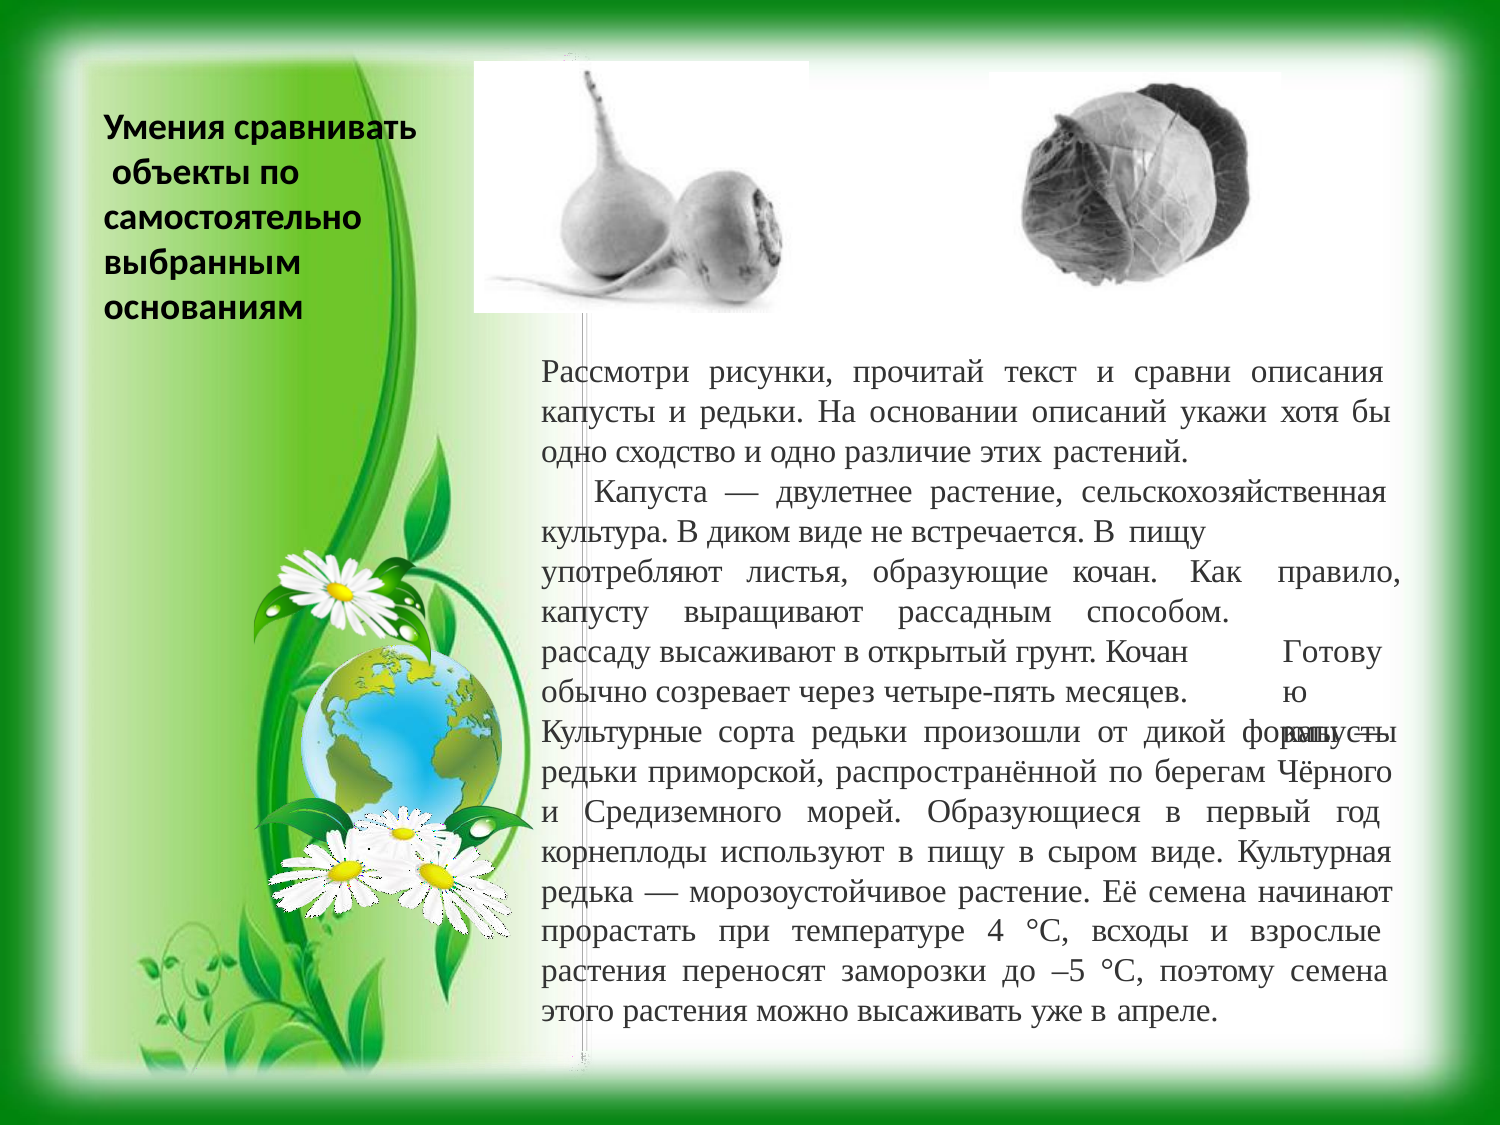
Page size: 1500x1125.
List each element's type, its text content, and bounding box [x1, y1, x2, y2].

text_box [989, 72, 1282, 292]
text_box употребляют листья, образующие кочан. Как капусту выращивают рассадным способом. рассаду высаживают в открытый грунт. Кочан [539, 547, 1267, 667]
text_box Рассмотри рисунки, прочитай текст и сравни описания капусты и редьки. На основании описаний укажи хотя бы одно сходство и одно различие этих растений. Капуста — двулетнее растение, сельскохозяйственная культура. В диком виде не встречается. В пищу [539, 347, 1405, 549]
text_box обычно созревает через четыре-пять месяцев. Культурные сорта редьки произошли от дикой формы — редьки приморской, распространённой по берегам Чёрного и Средиземного морей. Образующиеся в первый год корнеплоды используют в пищу в сыром виде. Культурная редька — морозоустойчивое растение. Её семена начинают прорастать при температуре 4 °С, всходы и взрослые растения переносят заморозки до –5 °С, поэтому семена этого растения можно высаживать уже в апреле. [539, 667, 1405, 1029]
text_box основаниям [101, 279, 307, 327]
picture [0, 0, 1500, 1125]
title Умения сравнивать объекты по самостоятельно выбранным [101, 99, 424, 290]
text_box правило, Готовую капусты [1275, 547, 1405, 667]
text_box [473, 61, 809, 313]
